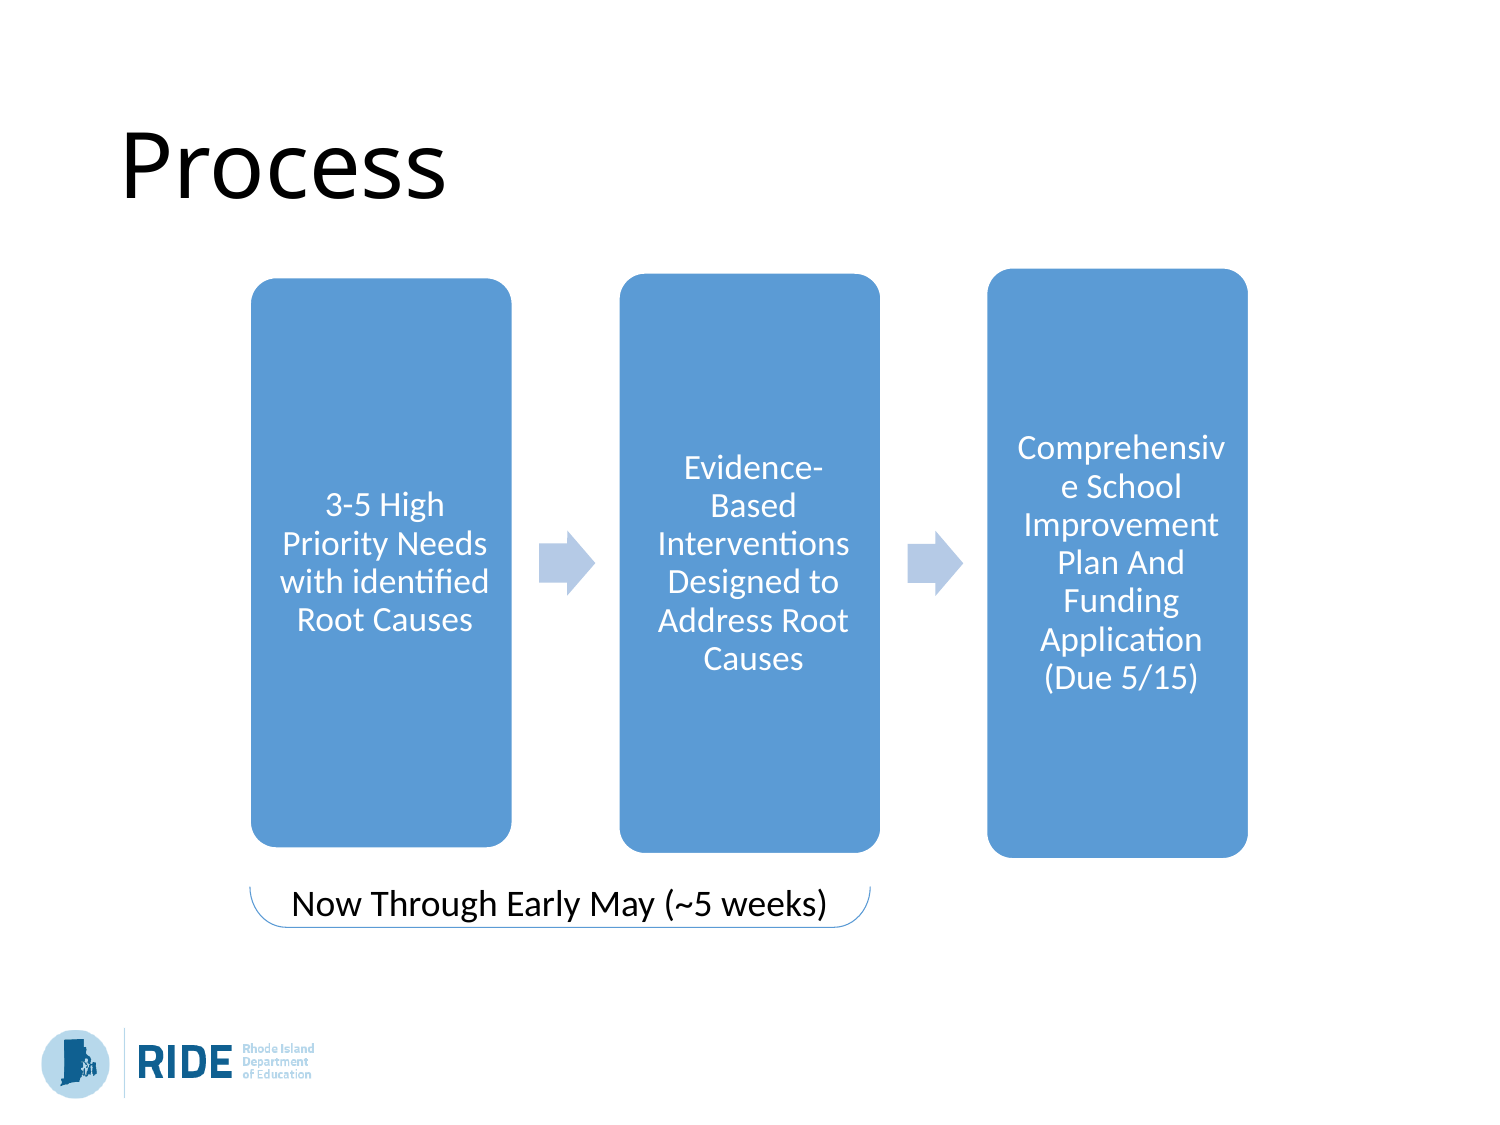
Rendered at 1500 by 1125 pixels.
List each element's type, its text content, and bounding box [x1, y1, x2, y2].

picture [34, 1023, 353, 1103]
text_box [249, 199, 1250, 928]
title Process [103, 59, 1397, 278]
